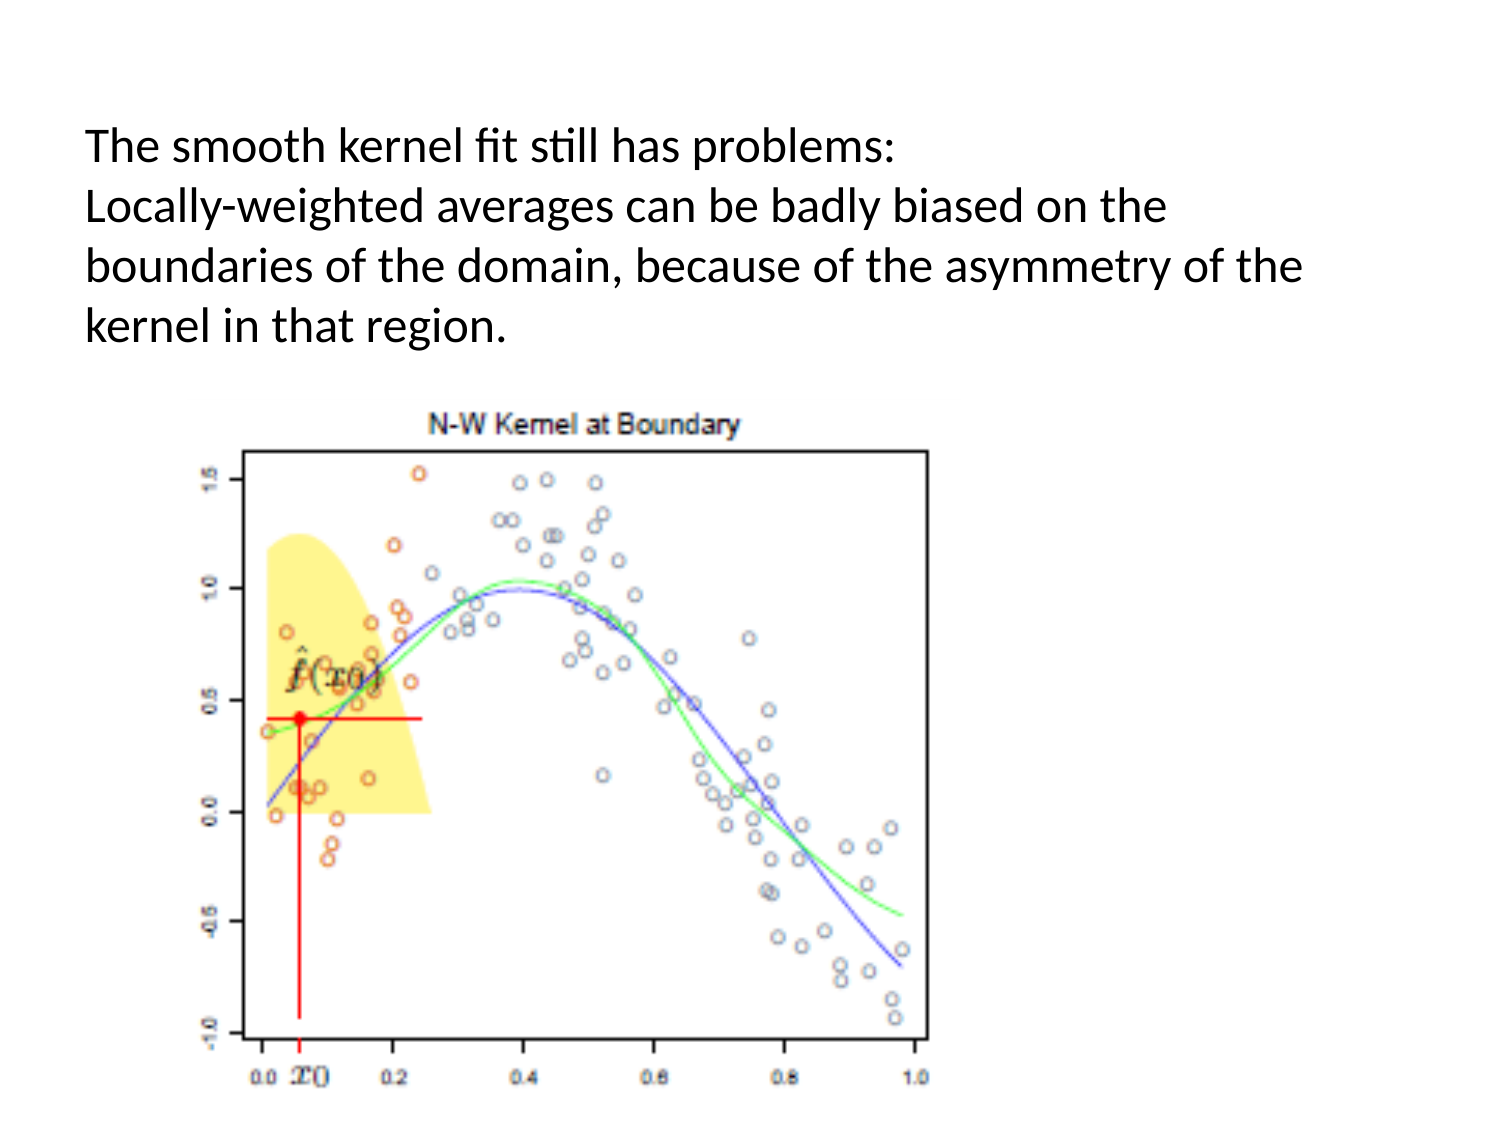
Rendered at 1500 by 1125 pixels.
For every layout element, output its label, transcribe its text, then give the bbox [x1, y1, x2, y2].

text_box The smooth kernel fit still has problems: Locally-weighted averages can be badly biased on the boundaries of the domain, because of the asymmetry of the kernel in that region. [70, 105, 1372, 361]
picture [187, 398, 962, 1104]
